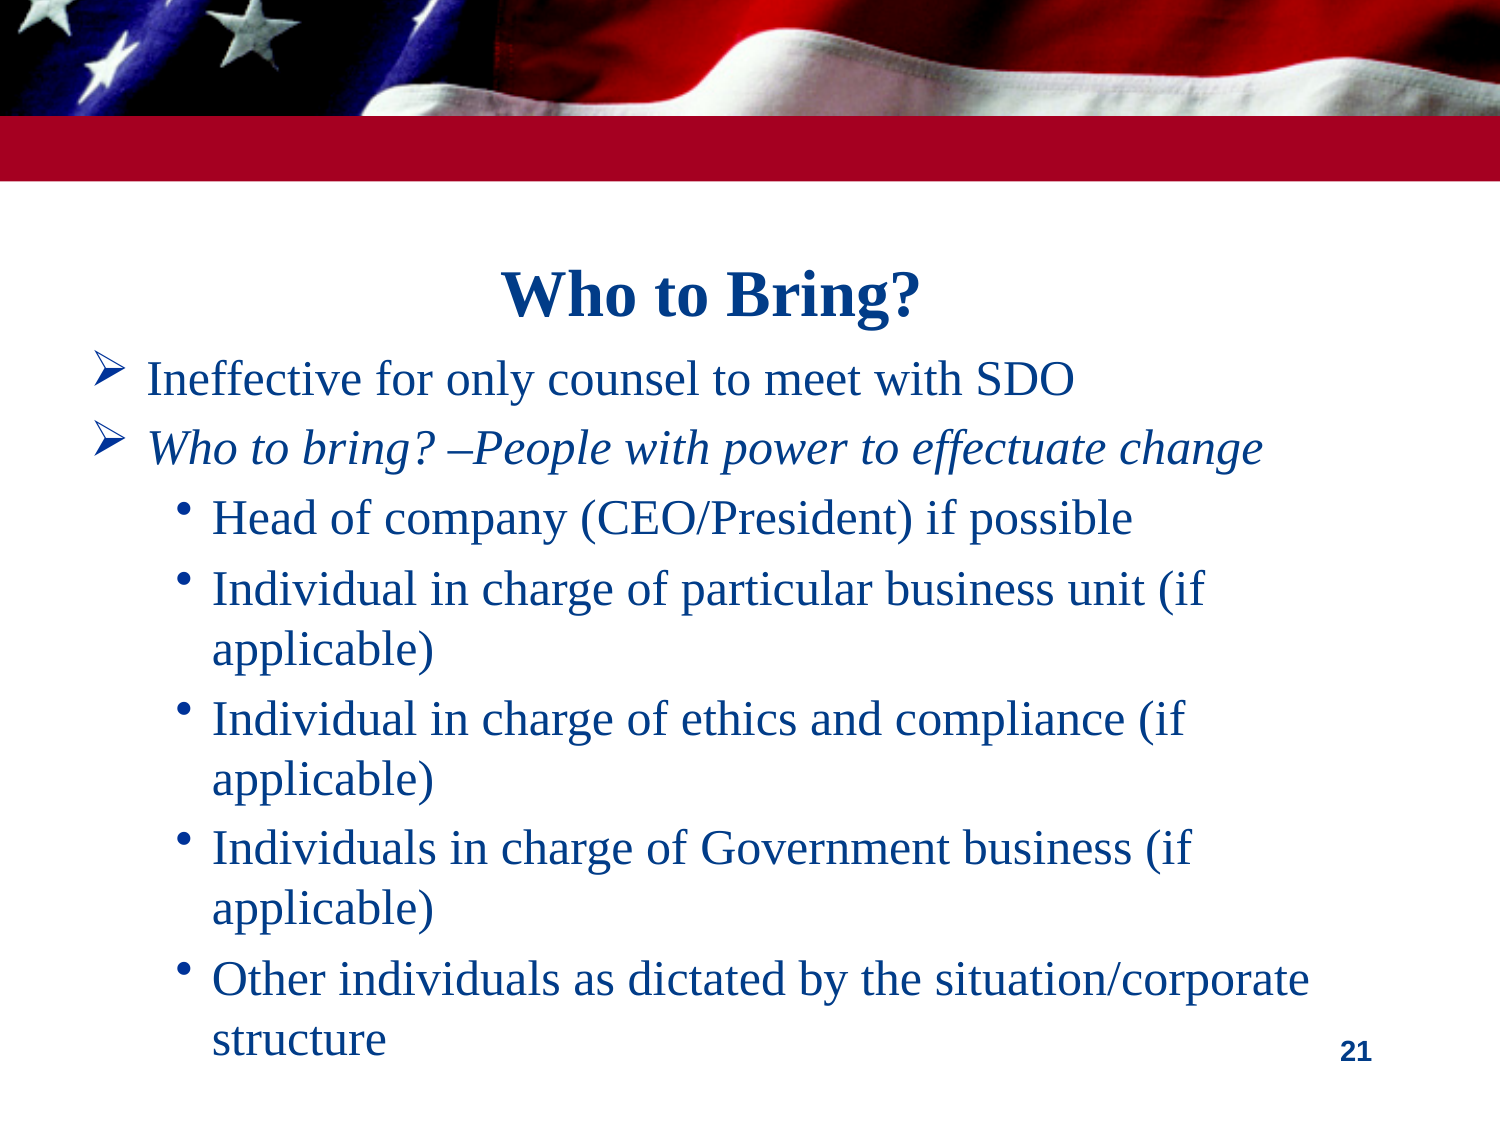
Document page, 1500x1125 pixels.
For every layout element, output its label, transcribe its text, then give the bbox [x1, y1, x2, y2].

slide_number 21 [1074, 1024, 1388, 1101]
title Who to Bring? [74, 242, 1350, 337]
list Ineffective for only counsel to meet with SDO Who to bring? –People with power to effectuate change Head of company (CEO/President) if possible Individual in charge of particular business unit (if applicable) Individual in charge of ethics and compliance (if applicable) Individuals in charge of Government business (if applicable) Other individuals as dictated by the situation/corporate structure [74, 337, 1350, 838]
picture [0, 0, 1500, 116]
